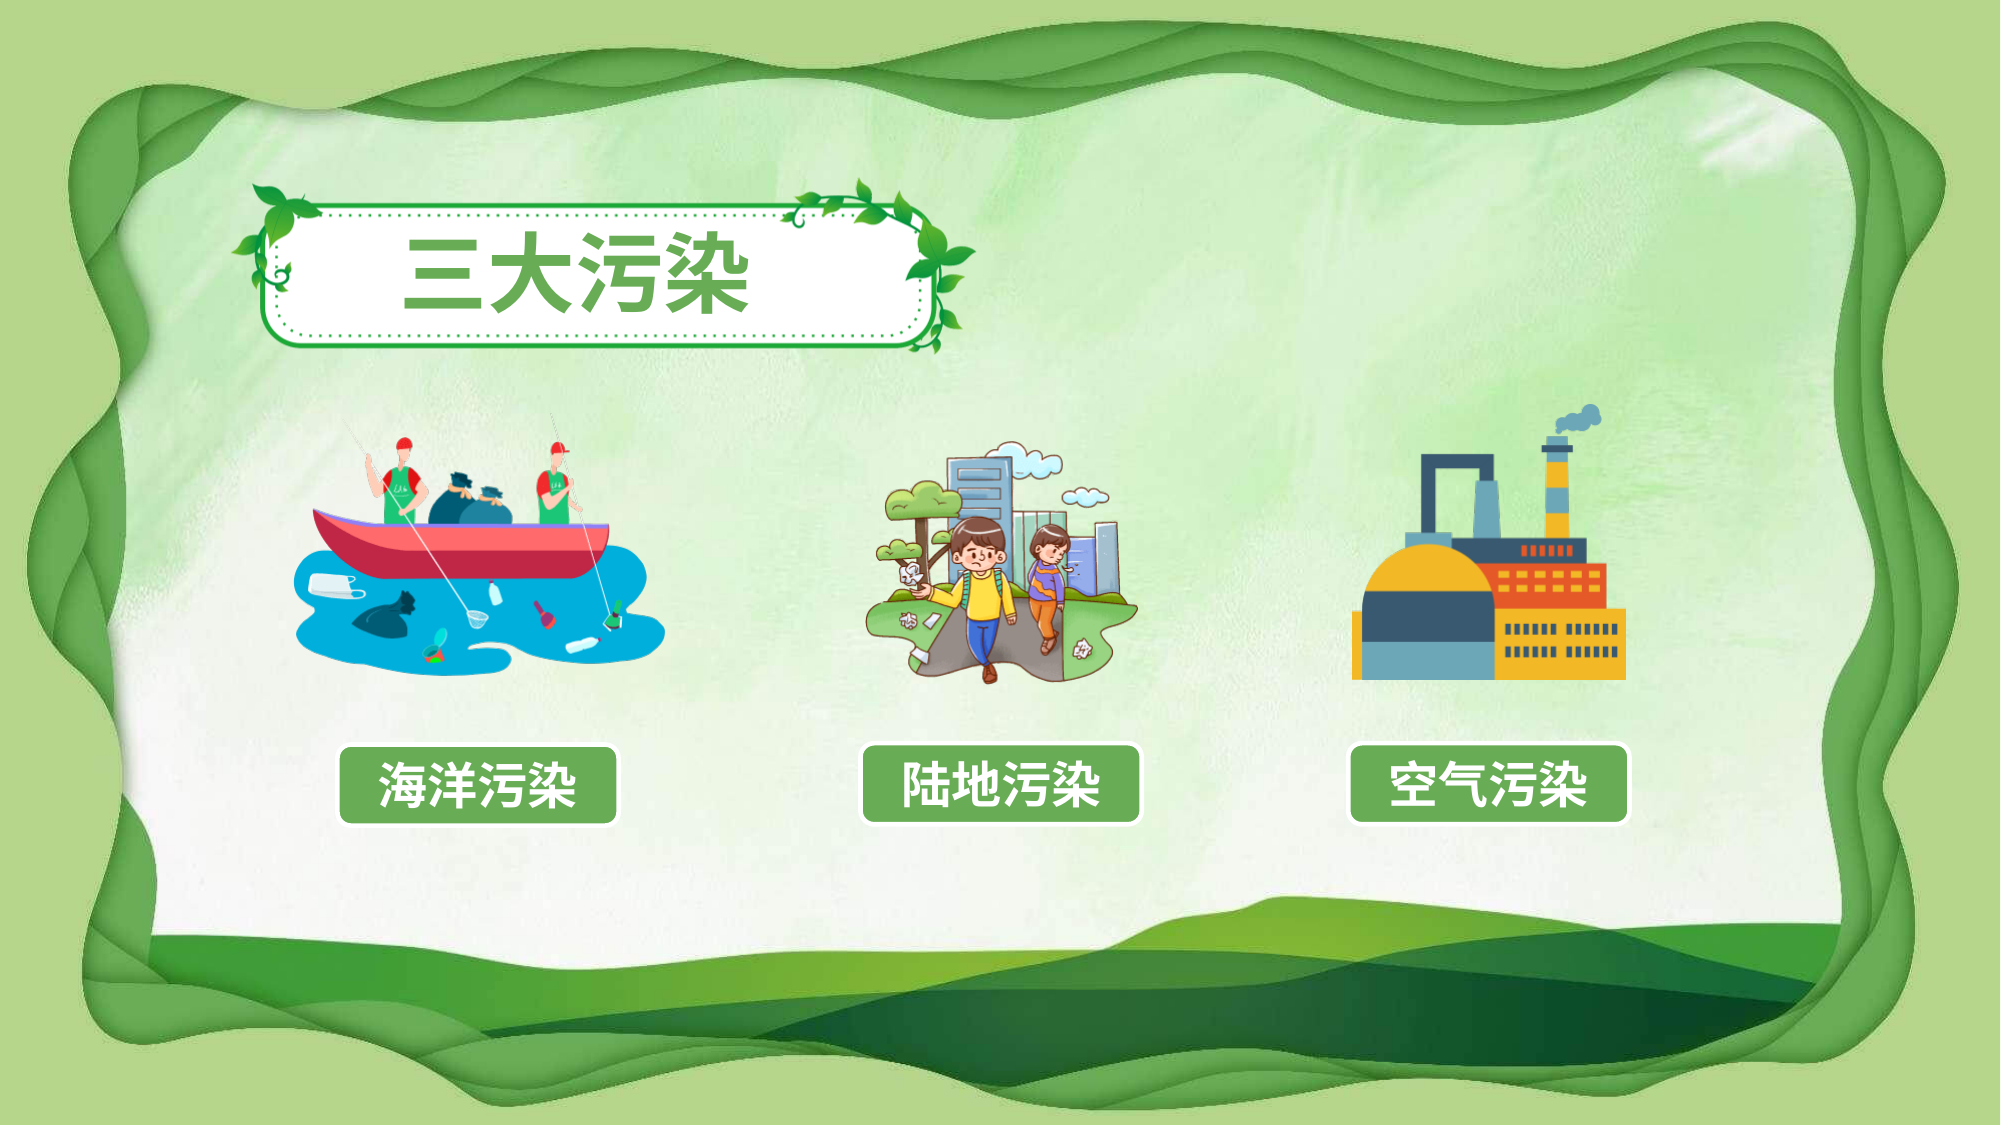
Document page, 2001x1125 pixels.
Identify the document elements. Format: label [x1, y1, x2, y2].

picture [0, 0, 2001, 1125]
text_box [814, 743, 1188, 825]
text_box [1302, 743, 1676, 825]
text_box [291, 744, 665, 826]
